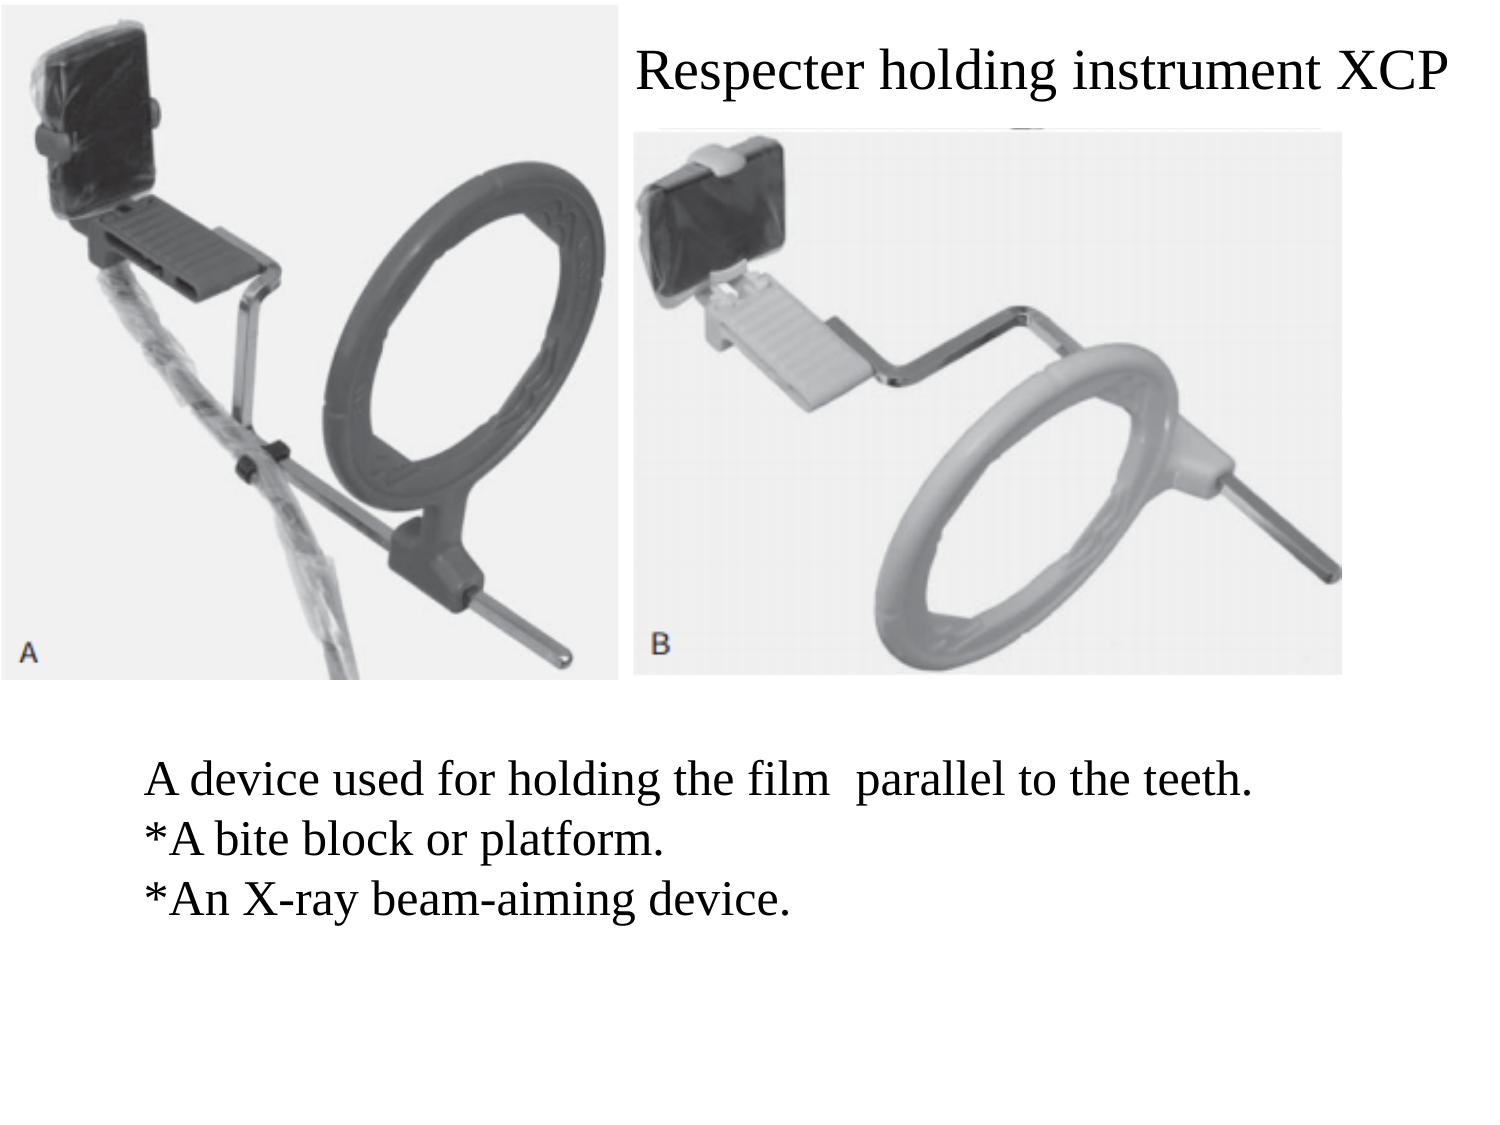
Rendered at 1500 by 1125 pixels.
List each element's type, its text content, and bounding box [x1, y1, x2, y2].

text_box Respecter holding instrument XCP [626, 23, 1465, 109]
picture [632, 128, 1342, 680]
text_box A device used for holding the film parallel to the teeth. *A bite block or platform. *An X-ray beam-aiming device. [128, 738, 1372, 933]
picture [0, 0, 621, 680]
